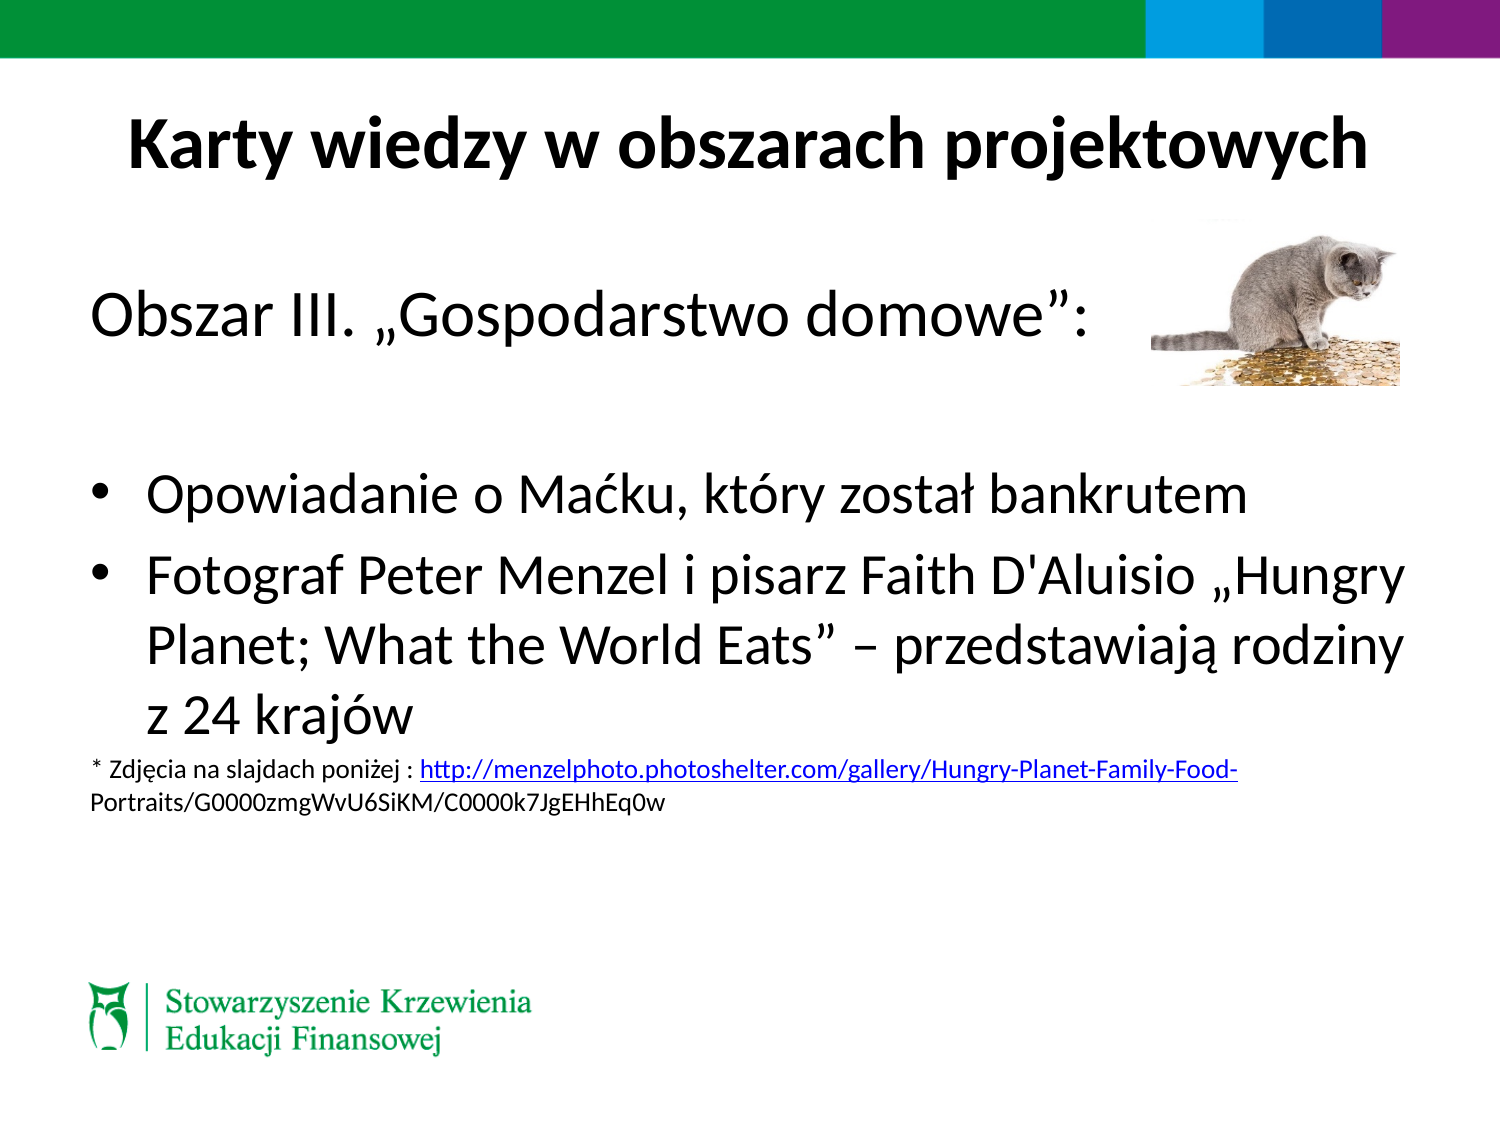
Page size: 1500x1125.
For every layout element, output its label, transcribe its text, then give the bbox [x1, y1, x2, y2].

picture [0, 0, 1500, 1125]
title Karty wiedzy w obszarach projektowych [75, 45, 1425, 233]
list Obszar III. „Gospodarstwo domowe”: Opowiadanie o Maćku, który został bankrutem Fotograf Peter Menzel i pisarz Faith D'Aluisio „Hungry Planet; What the World Eats” – przedstawiają rodziny z 24 krajów * Zdjęcia na slajdach poniżej : http://menzelphoto.photoshelter.com/gallery/Hungry-Planet-Family-Food- Portraits/G0000zmgWvU6SiKM/C0000k7JgEHhEq0w [75, 262, 1425, 1005]
